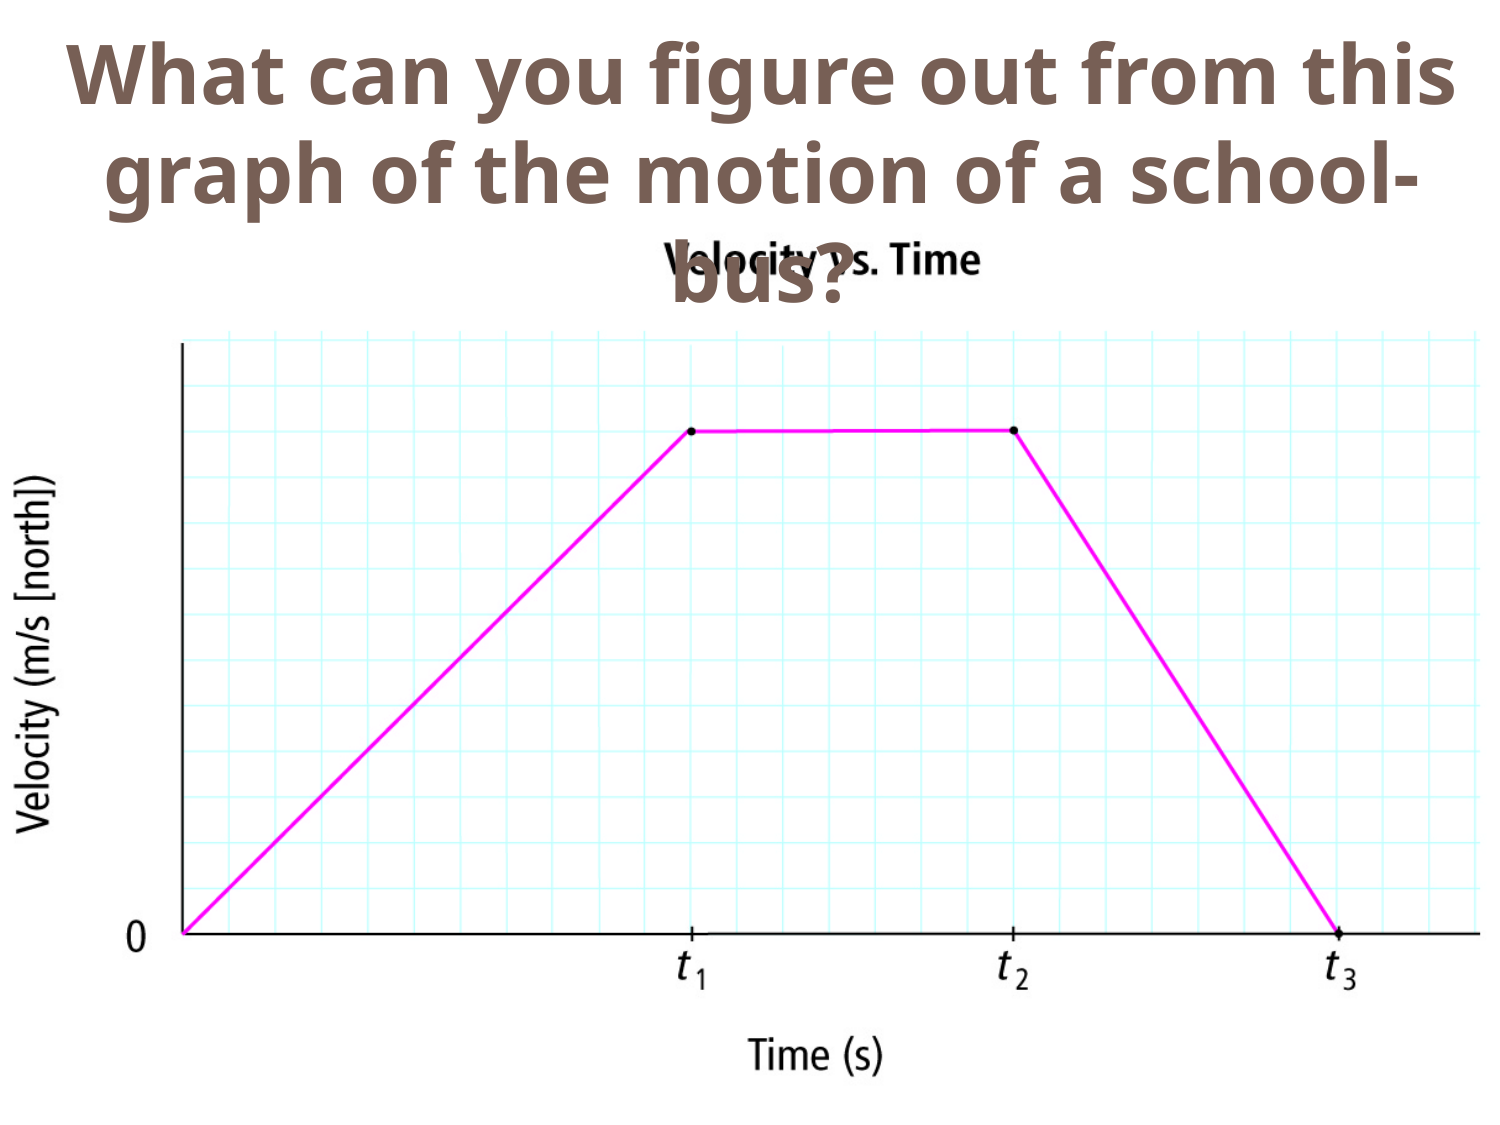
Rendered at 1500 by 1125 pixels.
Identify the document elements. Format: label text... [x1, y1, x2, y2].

picture [0, 199, 1500, 1088]
title What can you figure out from this graph of the motion of a school-bus? [24, 37, 1500, 199]
